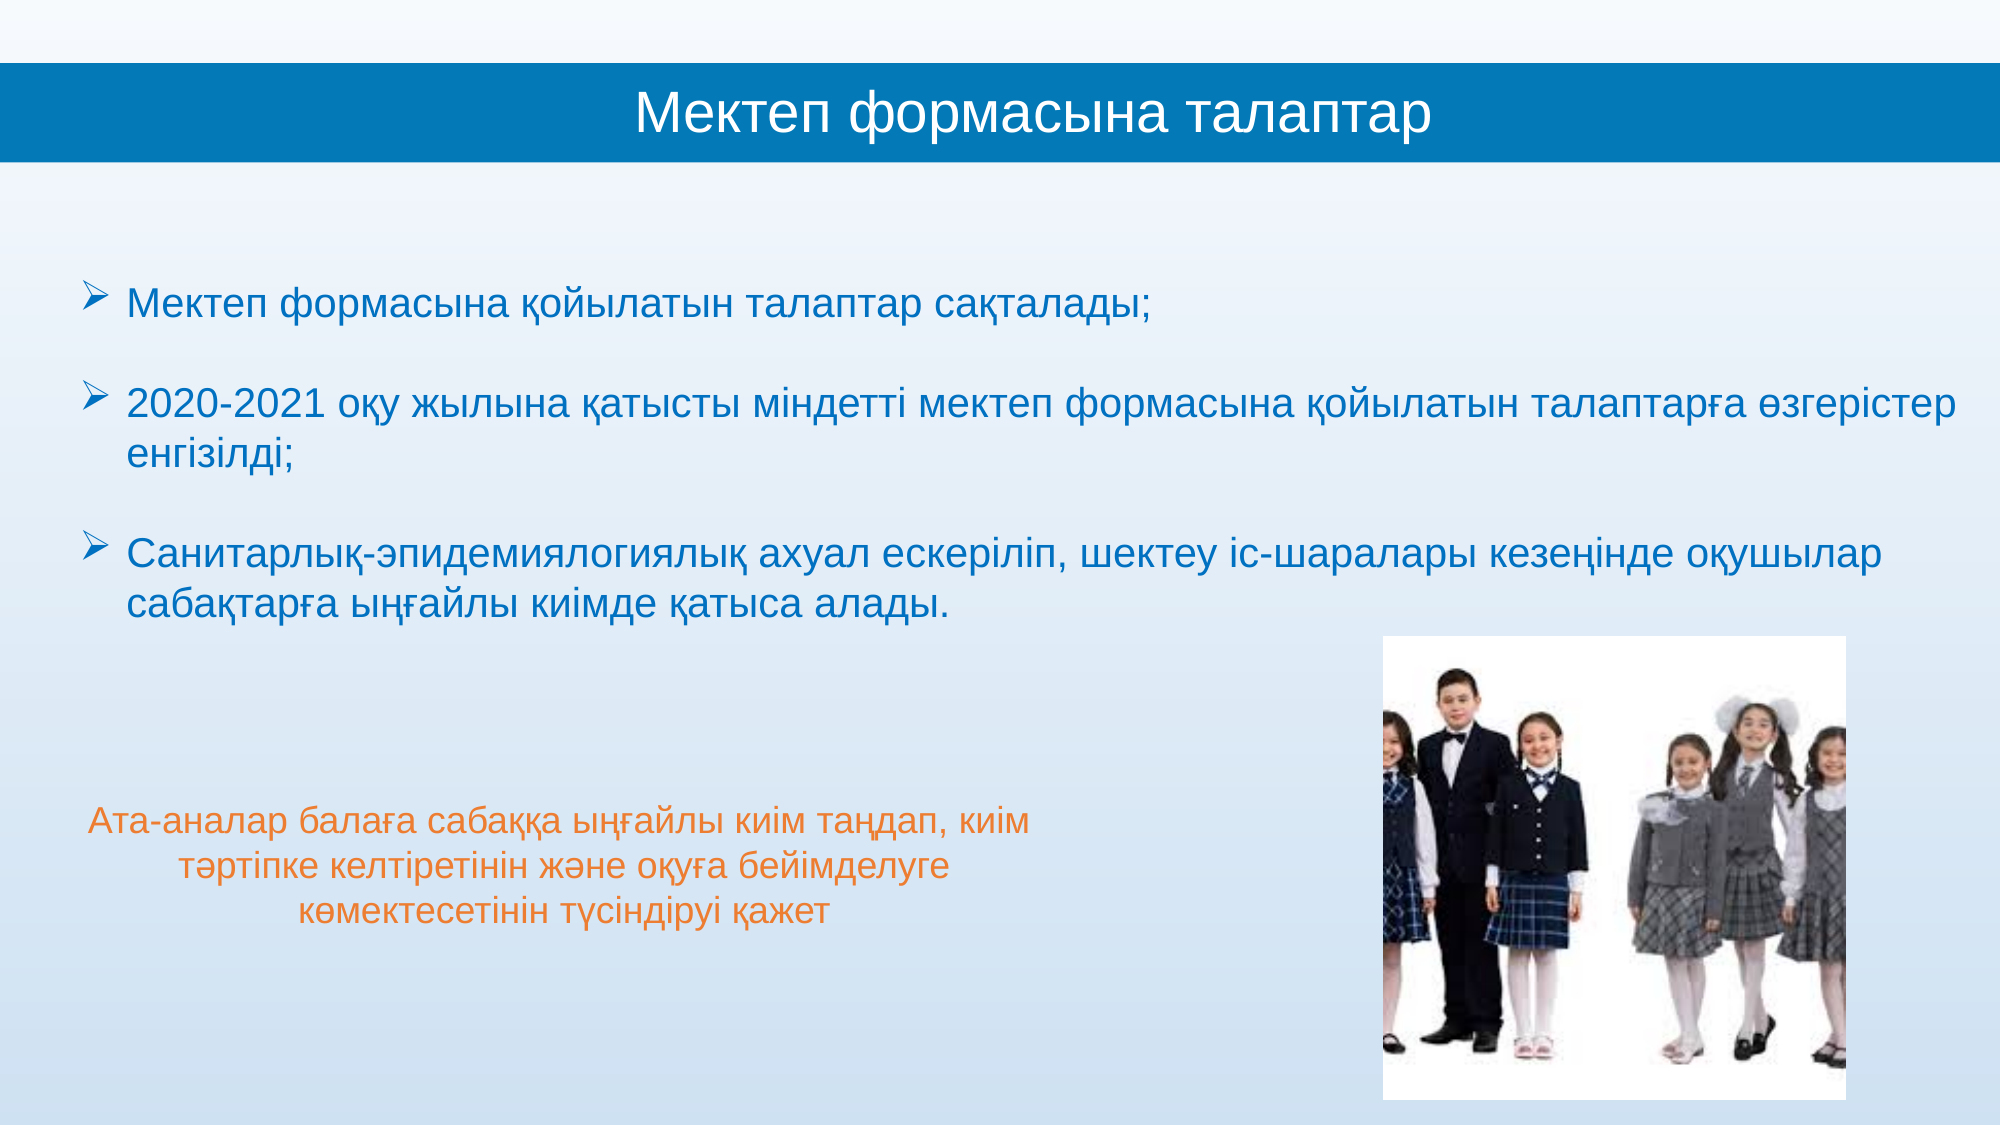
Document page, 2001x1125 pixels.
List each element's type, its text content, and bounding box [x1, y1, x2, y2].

text_box Мектеп формасына қойылатын талаптар сақталады; 2020-2021 оқу жылына қатысты міндетті мектеп формасына қойылатын талаптарға өзгерістер енгізілді; Санитарлық-эпидемиялогиялық ахуал ескеріліп, шектеу іс-шаралары кезеңінде оқушылар сабақтарға ыңғайлы киімде қатыса алады. [64, 268, 1975, 634]
picture [1382, 636, 1846, 1100]
text_box Мектеп формасына талаптар [249, 66, 1818, 207]
text_box Ата-аналар балаға сабаққа ыңғайлы киім таңдап, киім тәртіпке келтіретінін және оқуға бейімделуге көмектесетінін түсіндіруі қажет [64, 789, 1065, 939]
text_box [0, 61, 2000, 164]
